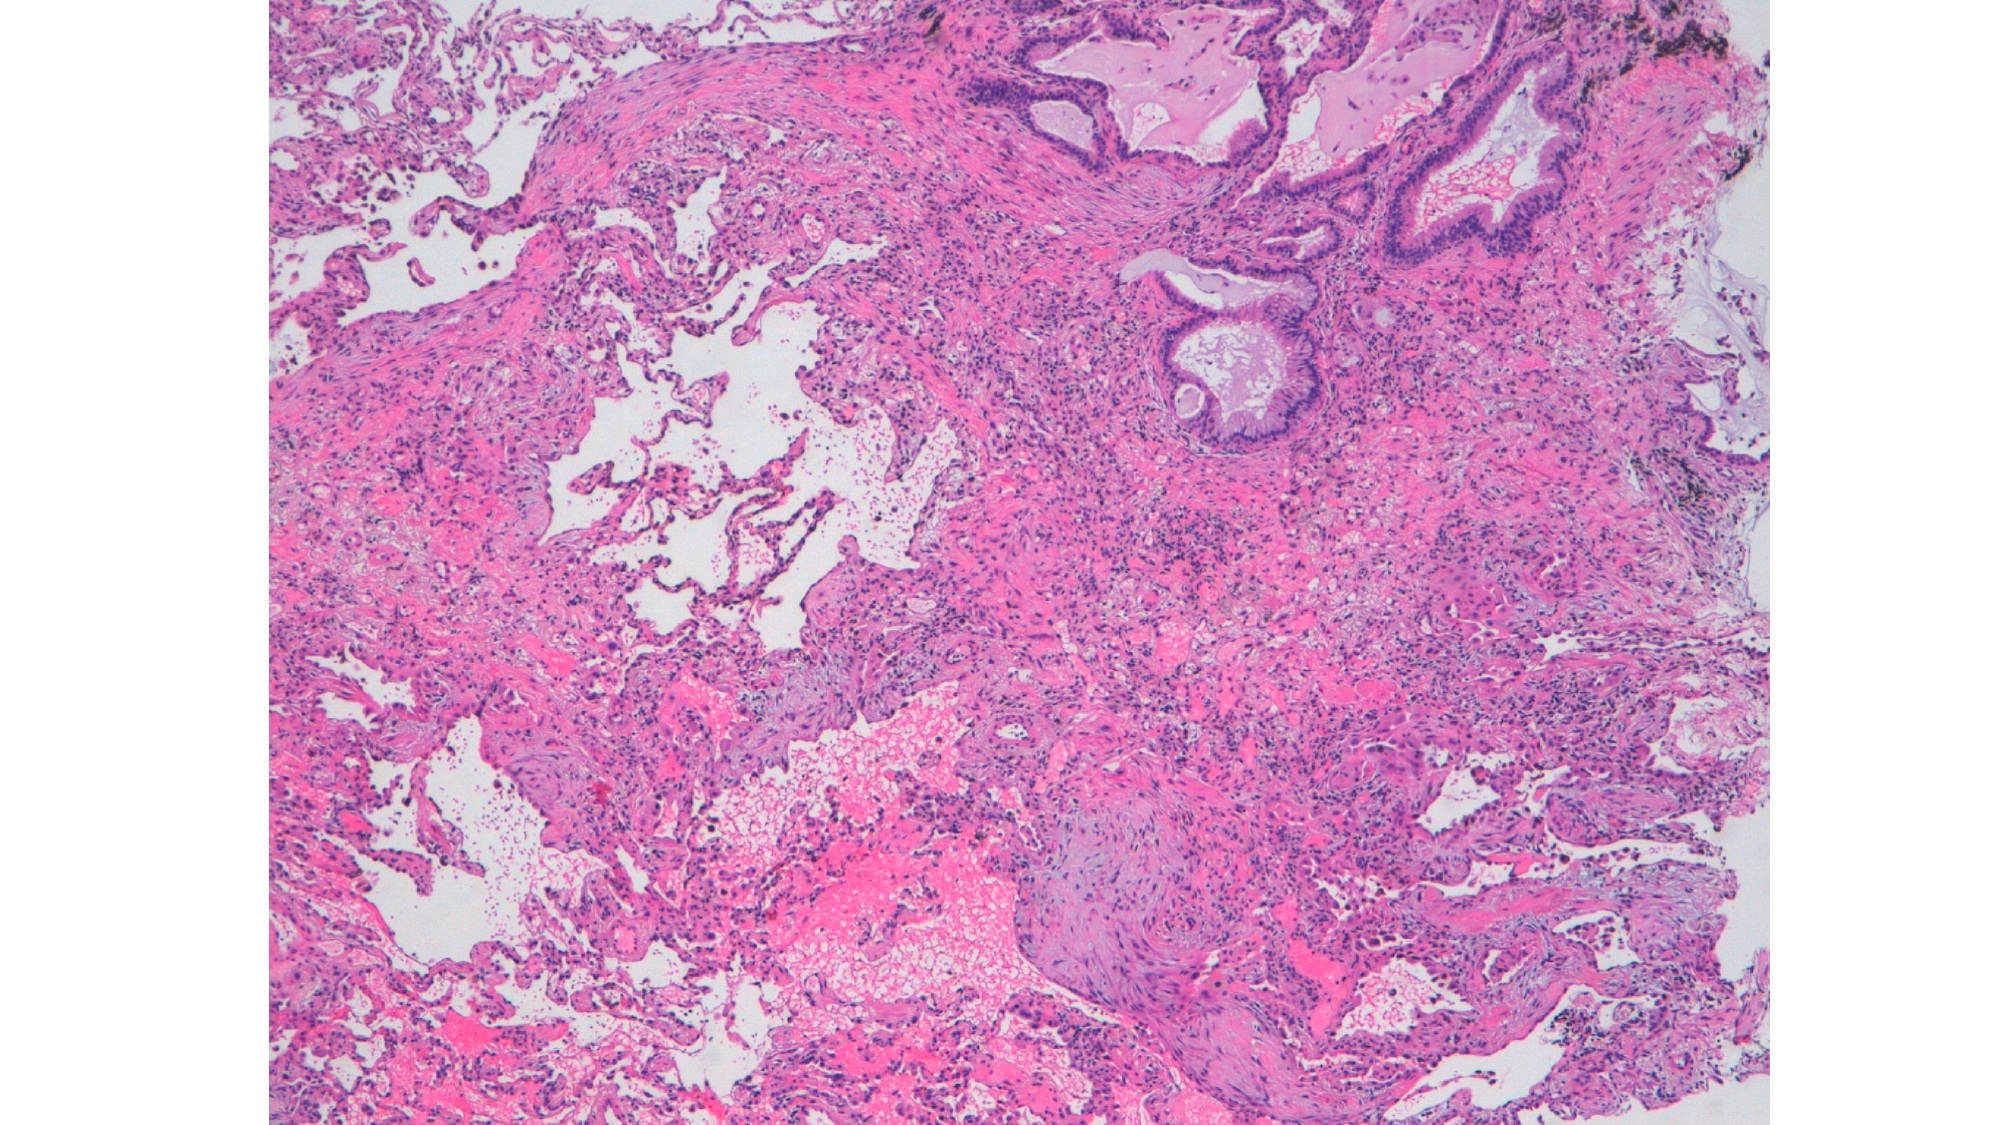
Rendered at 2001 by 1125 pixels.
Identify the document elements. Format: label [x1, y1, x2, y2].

picture [269, 0, 1770, 1125]
